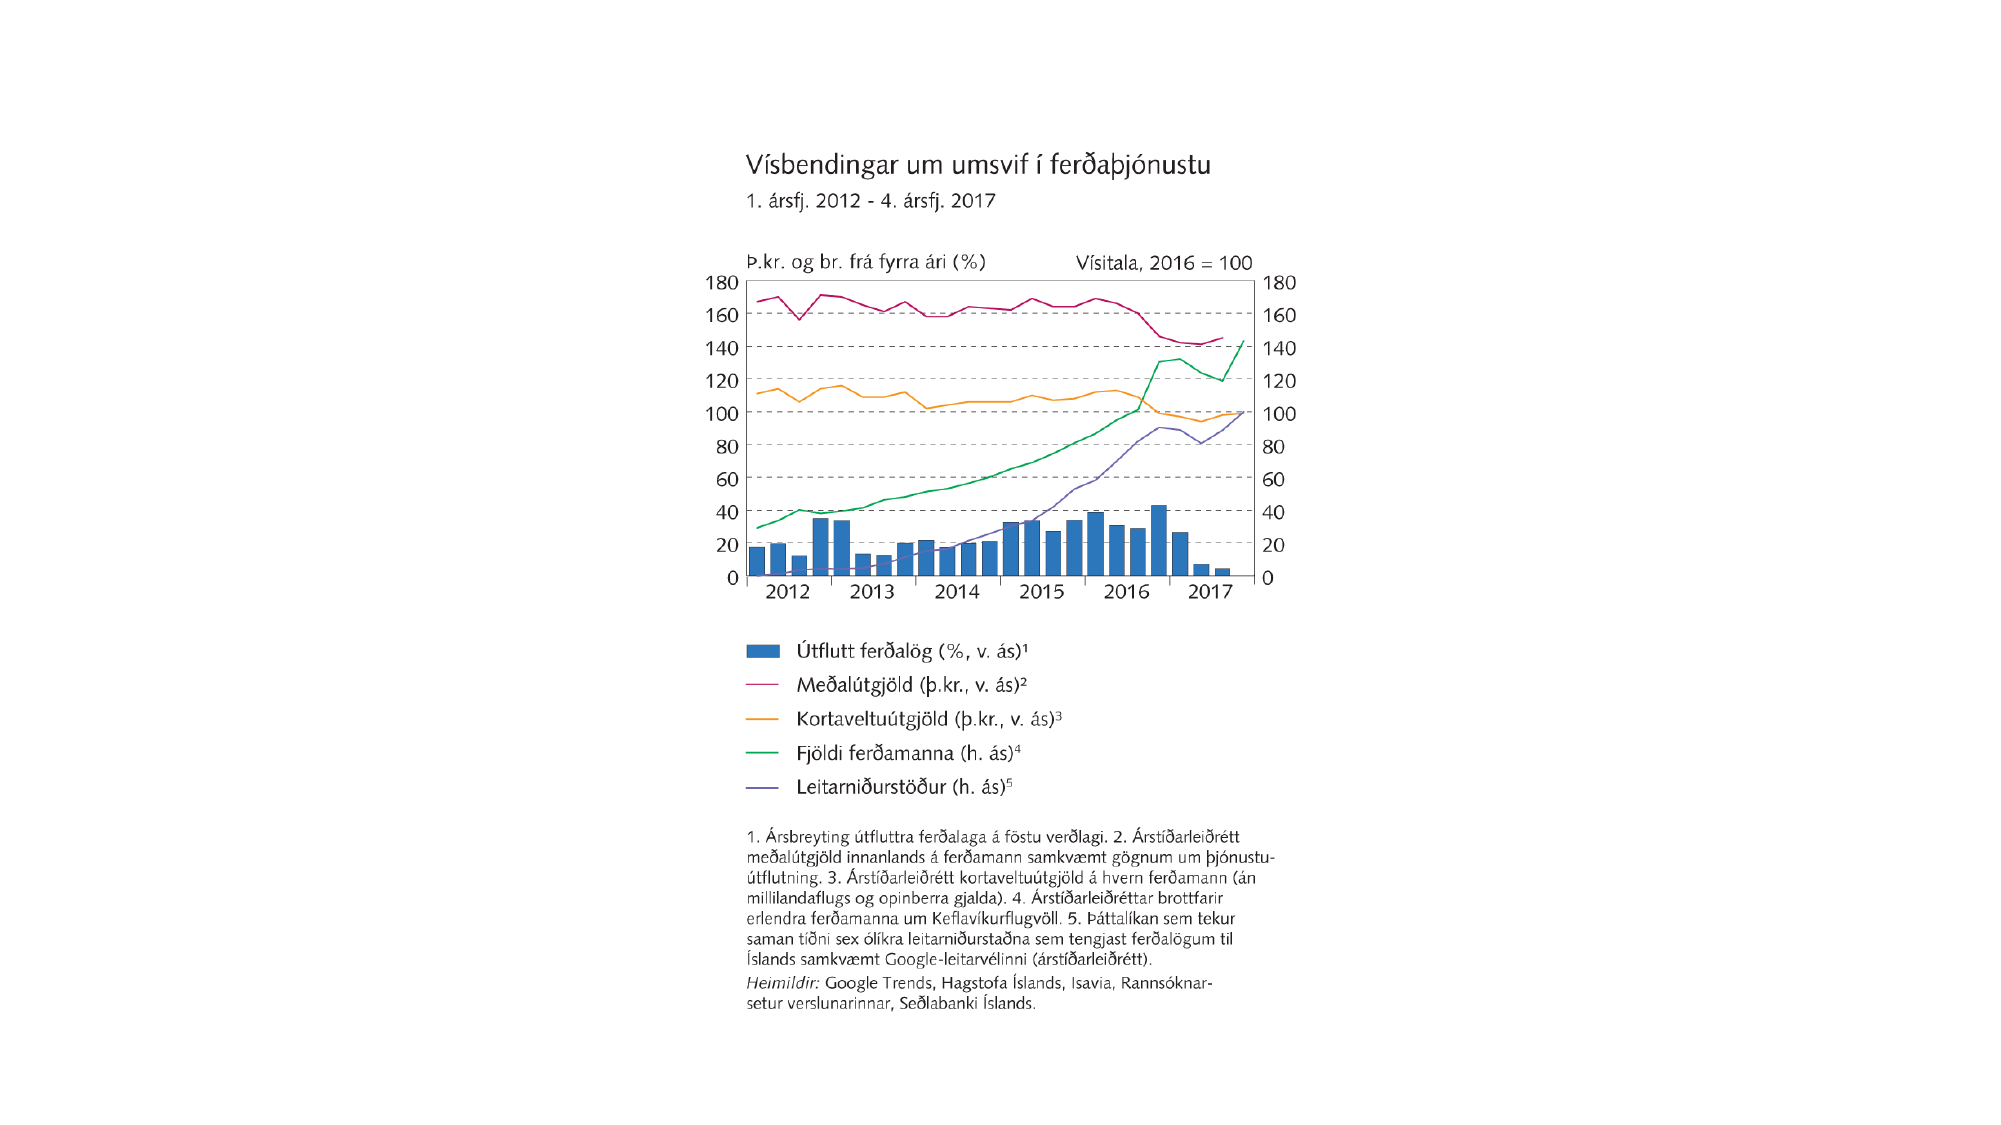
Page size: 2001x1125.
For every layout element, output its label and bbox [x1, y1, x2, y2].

picture [704, 112, 1296, 1013]
